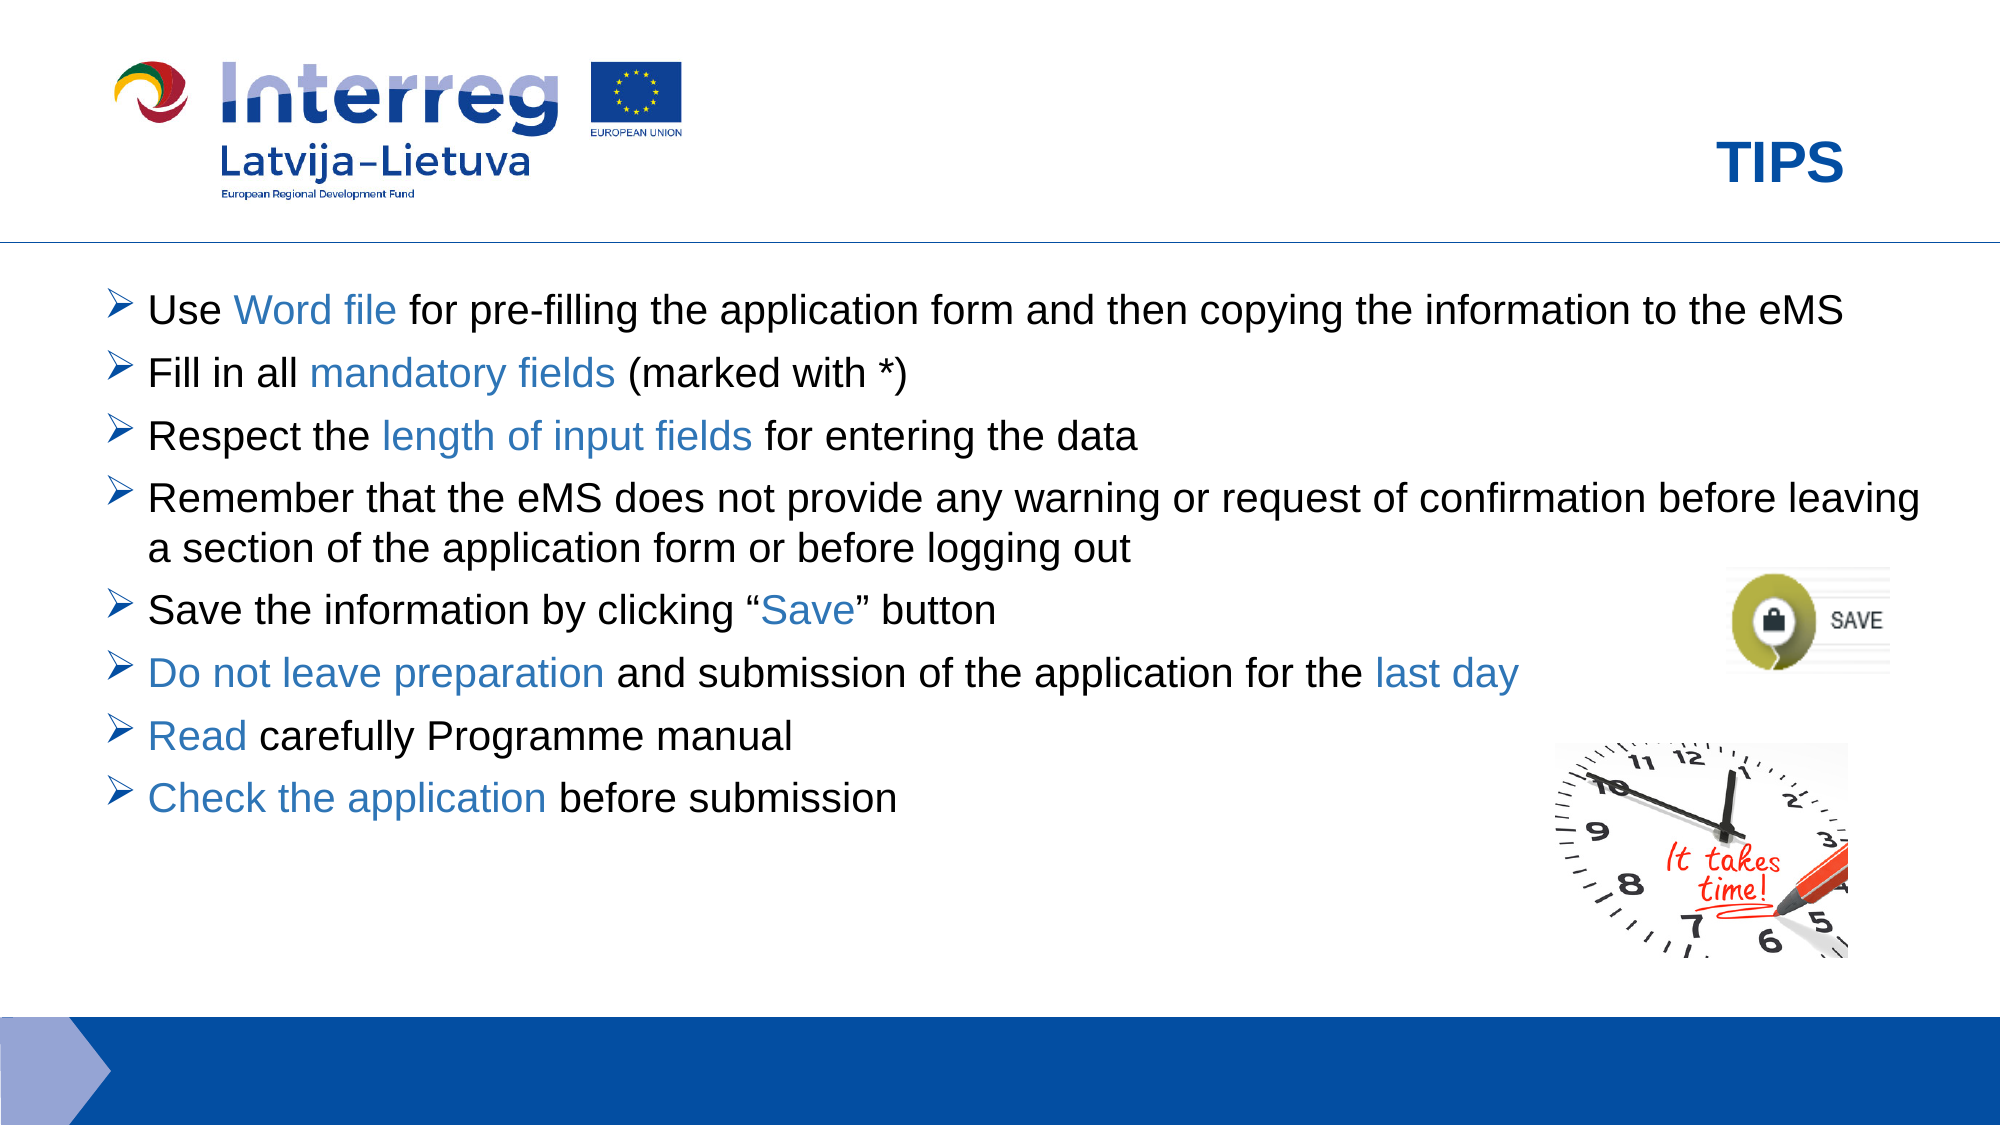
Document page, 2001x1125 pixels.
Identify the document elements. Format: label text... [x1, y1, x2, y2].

picture [1555, 743, 1848, 958]
text_box Use Word file for pre-filling the application form and then copying the information to the eMS Fill in all mandatory fields (marked with *) Respect the length of input fields for entering the data Remember that the eMS does not provide any warning or request of confirmation before leaving a section of the application form or before logging out Save the information by clicking “Save” button Do not leave preparation and submission of the application for the last day Read carefully Programme manual Check the application before submission [89, 275, 1937, 829]
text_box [0, 1017, 2000, 1125]
text_box TIPS [1208, 117, 2000, 202]
picture [69, 16, 726, 231]
picture [1726, 567, 1890, 674]
